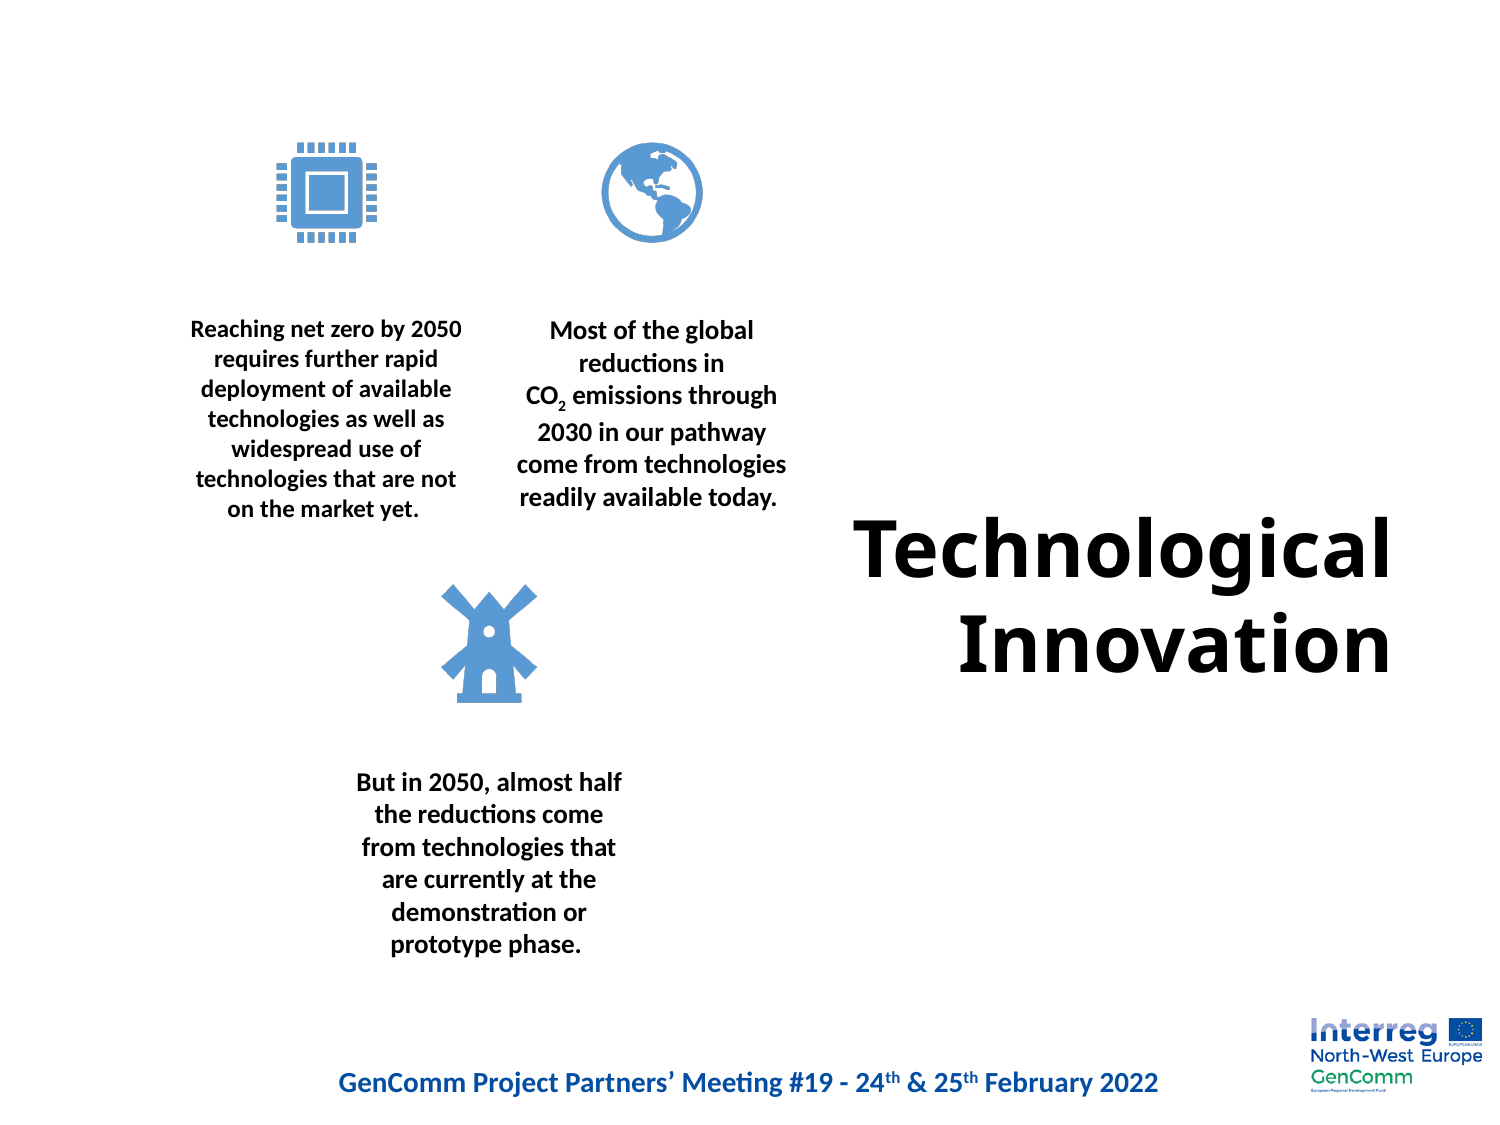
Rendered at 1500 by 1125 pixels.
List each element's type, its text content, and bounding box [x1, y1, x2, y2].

text_box GenComm Project Partners’ Meeting #19 - 24th & 25th February 2022 [320, 1055, 1177, 1106]
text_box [43, 101, 936, 994]
picture [1311, 1018, 1482, 1093]
text_box Technological Innovation [936, 396, 1409, 697]
